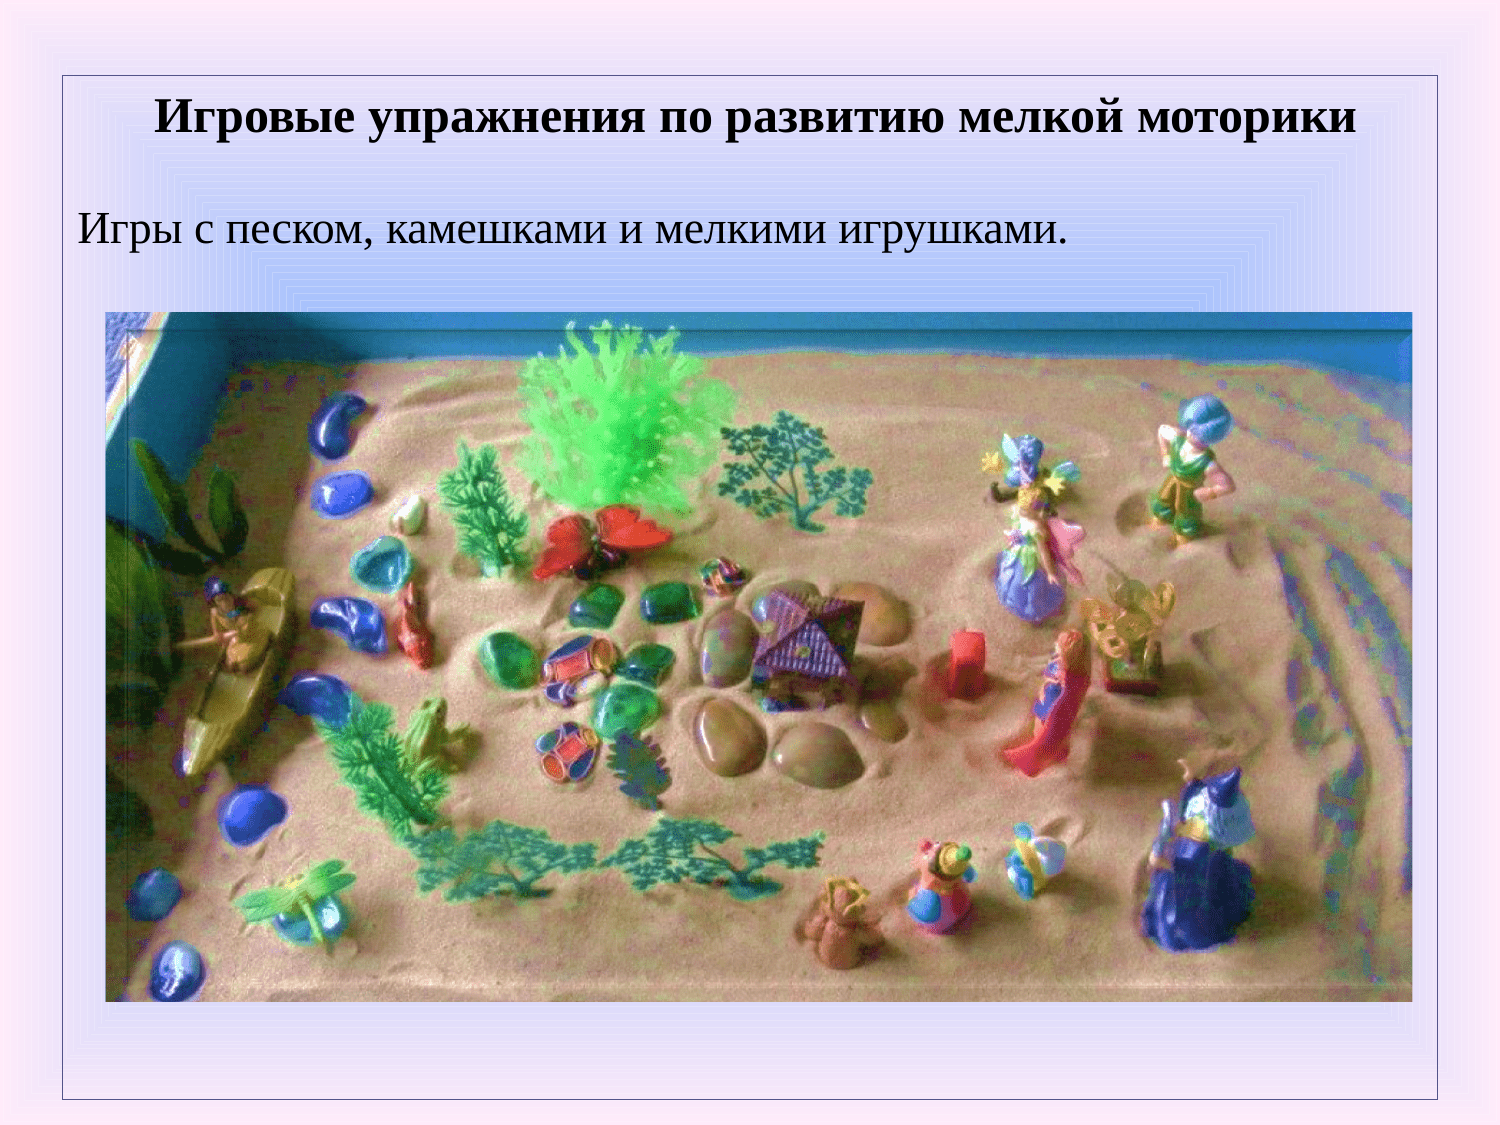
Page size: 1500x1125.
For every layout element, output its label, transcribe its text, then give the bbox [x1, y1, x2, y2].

subtitle Игровые упражнения по развитию мелкой моторики Игры с песком, камешками и мелкими игрушками. [62, 75, 1438, 1100]
picture [105, 312, 1413, 1002]
